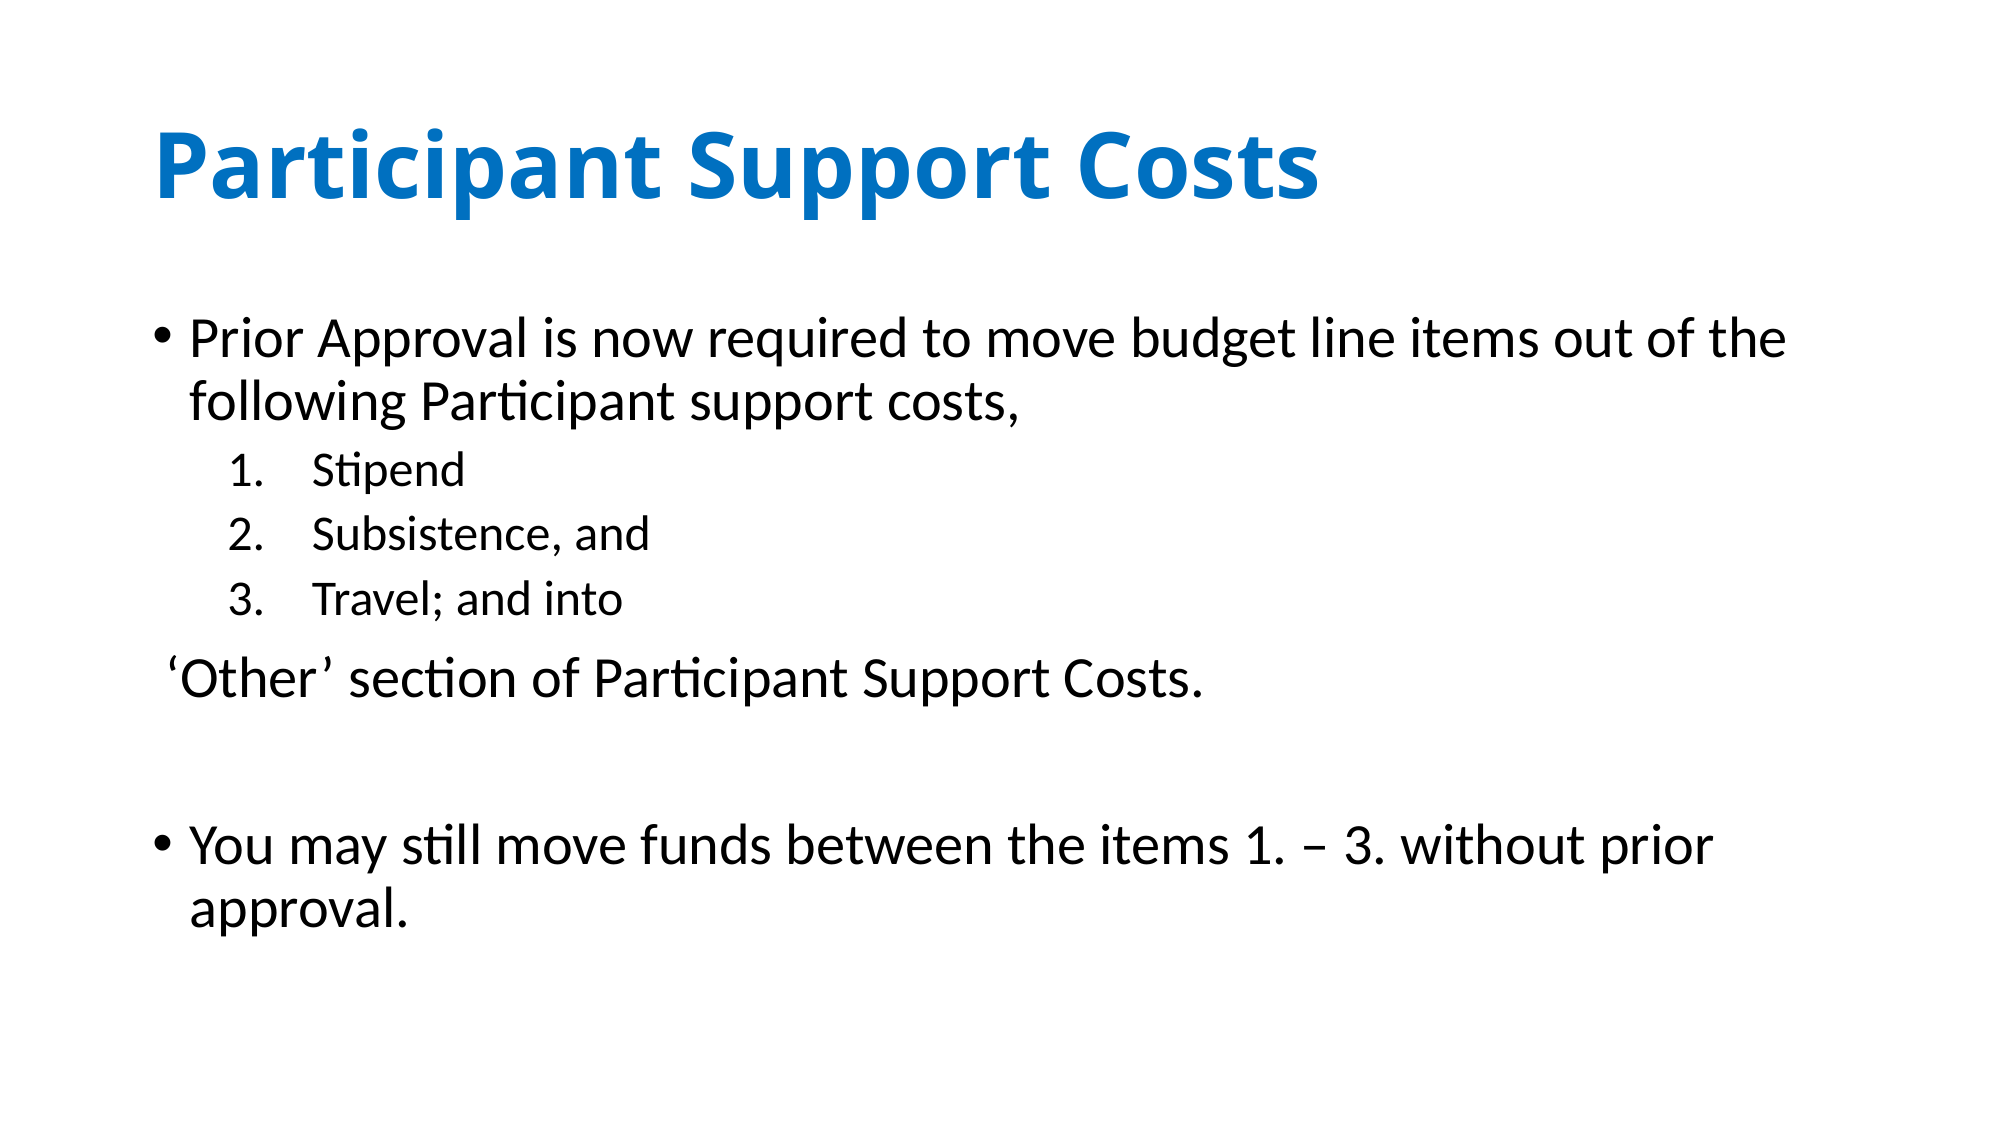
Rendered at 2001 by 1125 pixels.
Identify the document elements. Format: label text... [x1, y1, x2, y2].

list Prior Approval is now required to move budget line items out of the following Participant support costs, Stipend Subsistence, and Travel; and into ‘Other’ section of Participant Support Costs. You may still move funds between the items 1. – 3. without prior approval. [137, 299, 1863, 1014]
title Participant Support Costs [137, 59, 1863, 278]
